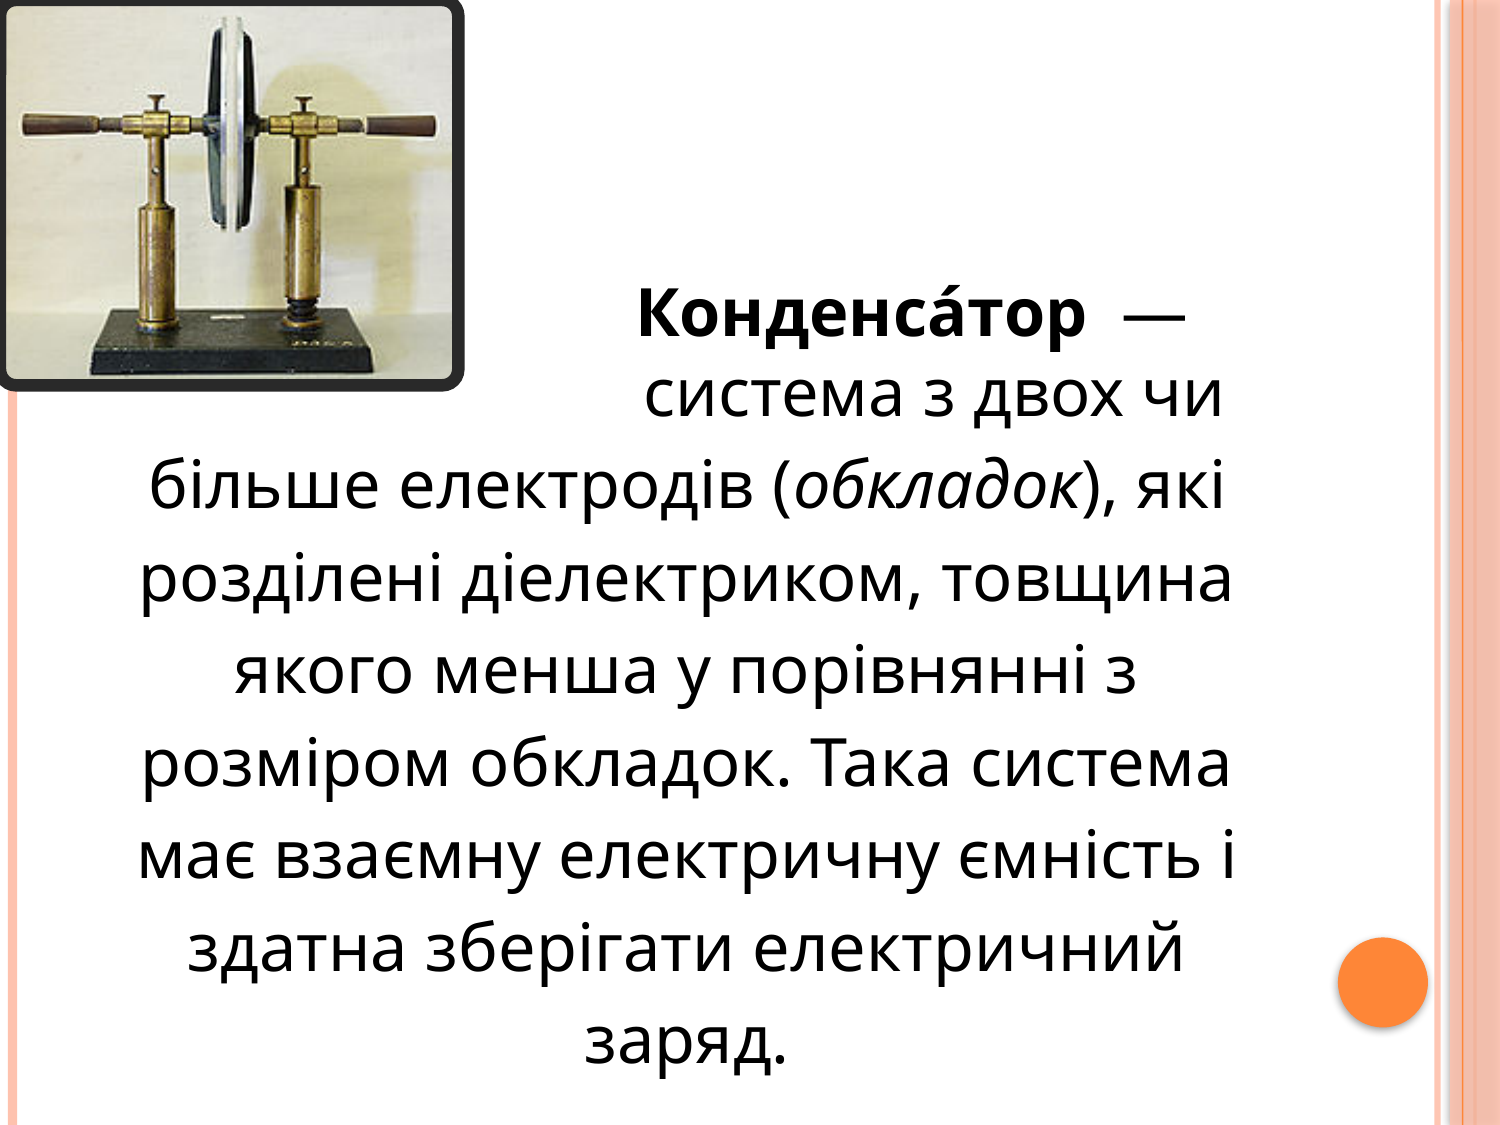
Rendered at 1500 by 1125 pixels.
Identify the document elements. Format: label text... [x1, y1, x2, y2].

list Конденсáтор — система з двох чи більше електродів (обкладок), які розділені діелектриком, товщина якого менша у порівнянні з розміром обкладок. Така система має взаємну електричну ємність і здатна зберігати електричний заряд. [75, 262, 1300, 1090]
picture [0, 0, 459, 386]
